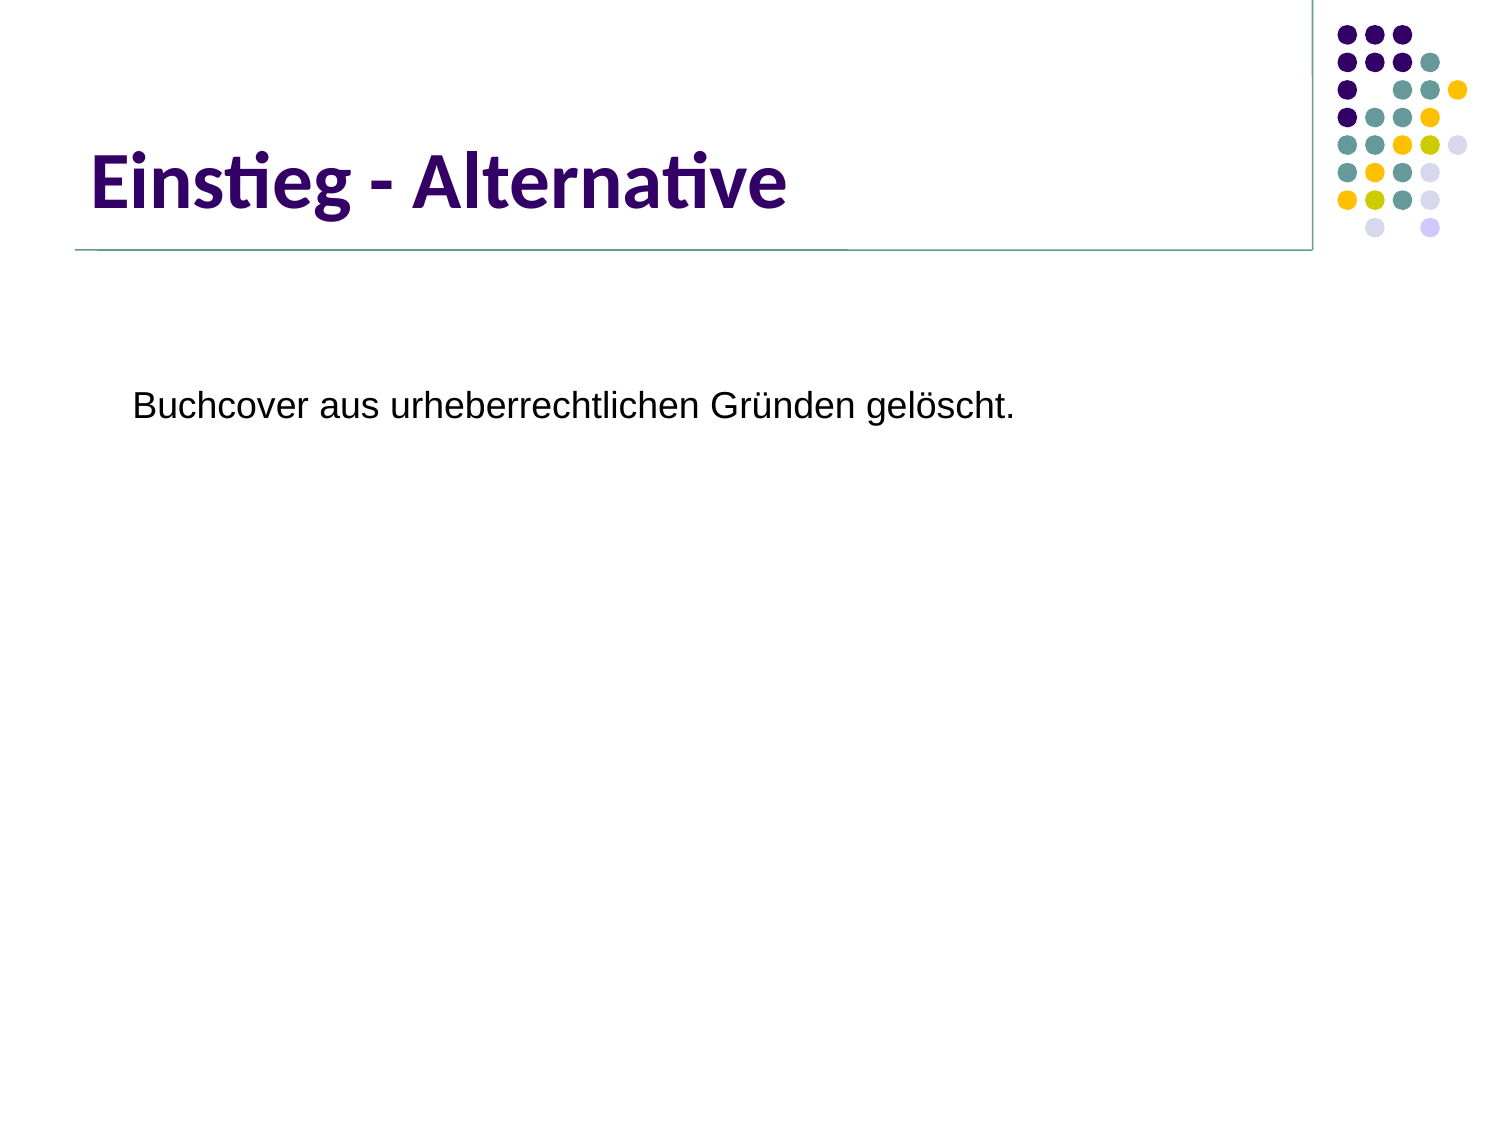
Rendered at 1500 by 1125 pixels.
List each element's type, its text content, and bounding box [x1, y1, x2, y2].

text_box Buchcover aus urheberrechtlichen Gründen gelöscht. [117, 373, 1031, 434]
title Einstieg - Alternative [74, 19, 1313, 233]
